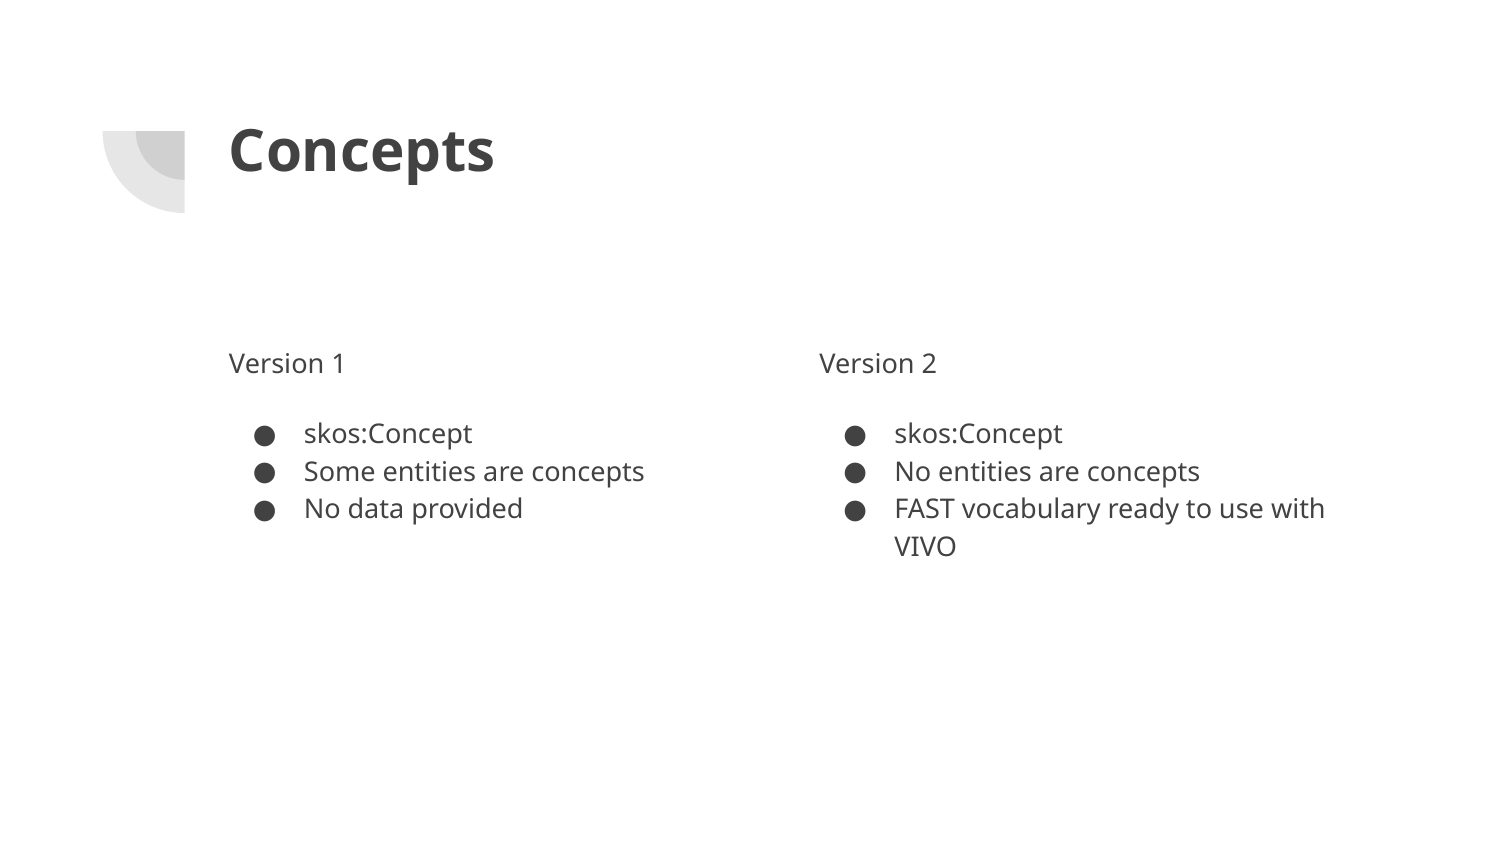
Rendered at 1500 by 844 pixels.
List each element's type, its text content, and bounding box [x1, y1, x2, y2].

title Concepts [213, 98, 1368, 263]
list Version 2 skos:Concept No entities are concepts FAST vocabulary ready to use with VIVO [804, 326, 1368, 744]
list Version 1 skos:Concept Some entities are concepts No data provided [213, 326, 777, 744]
